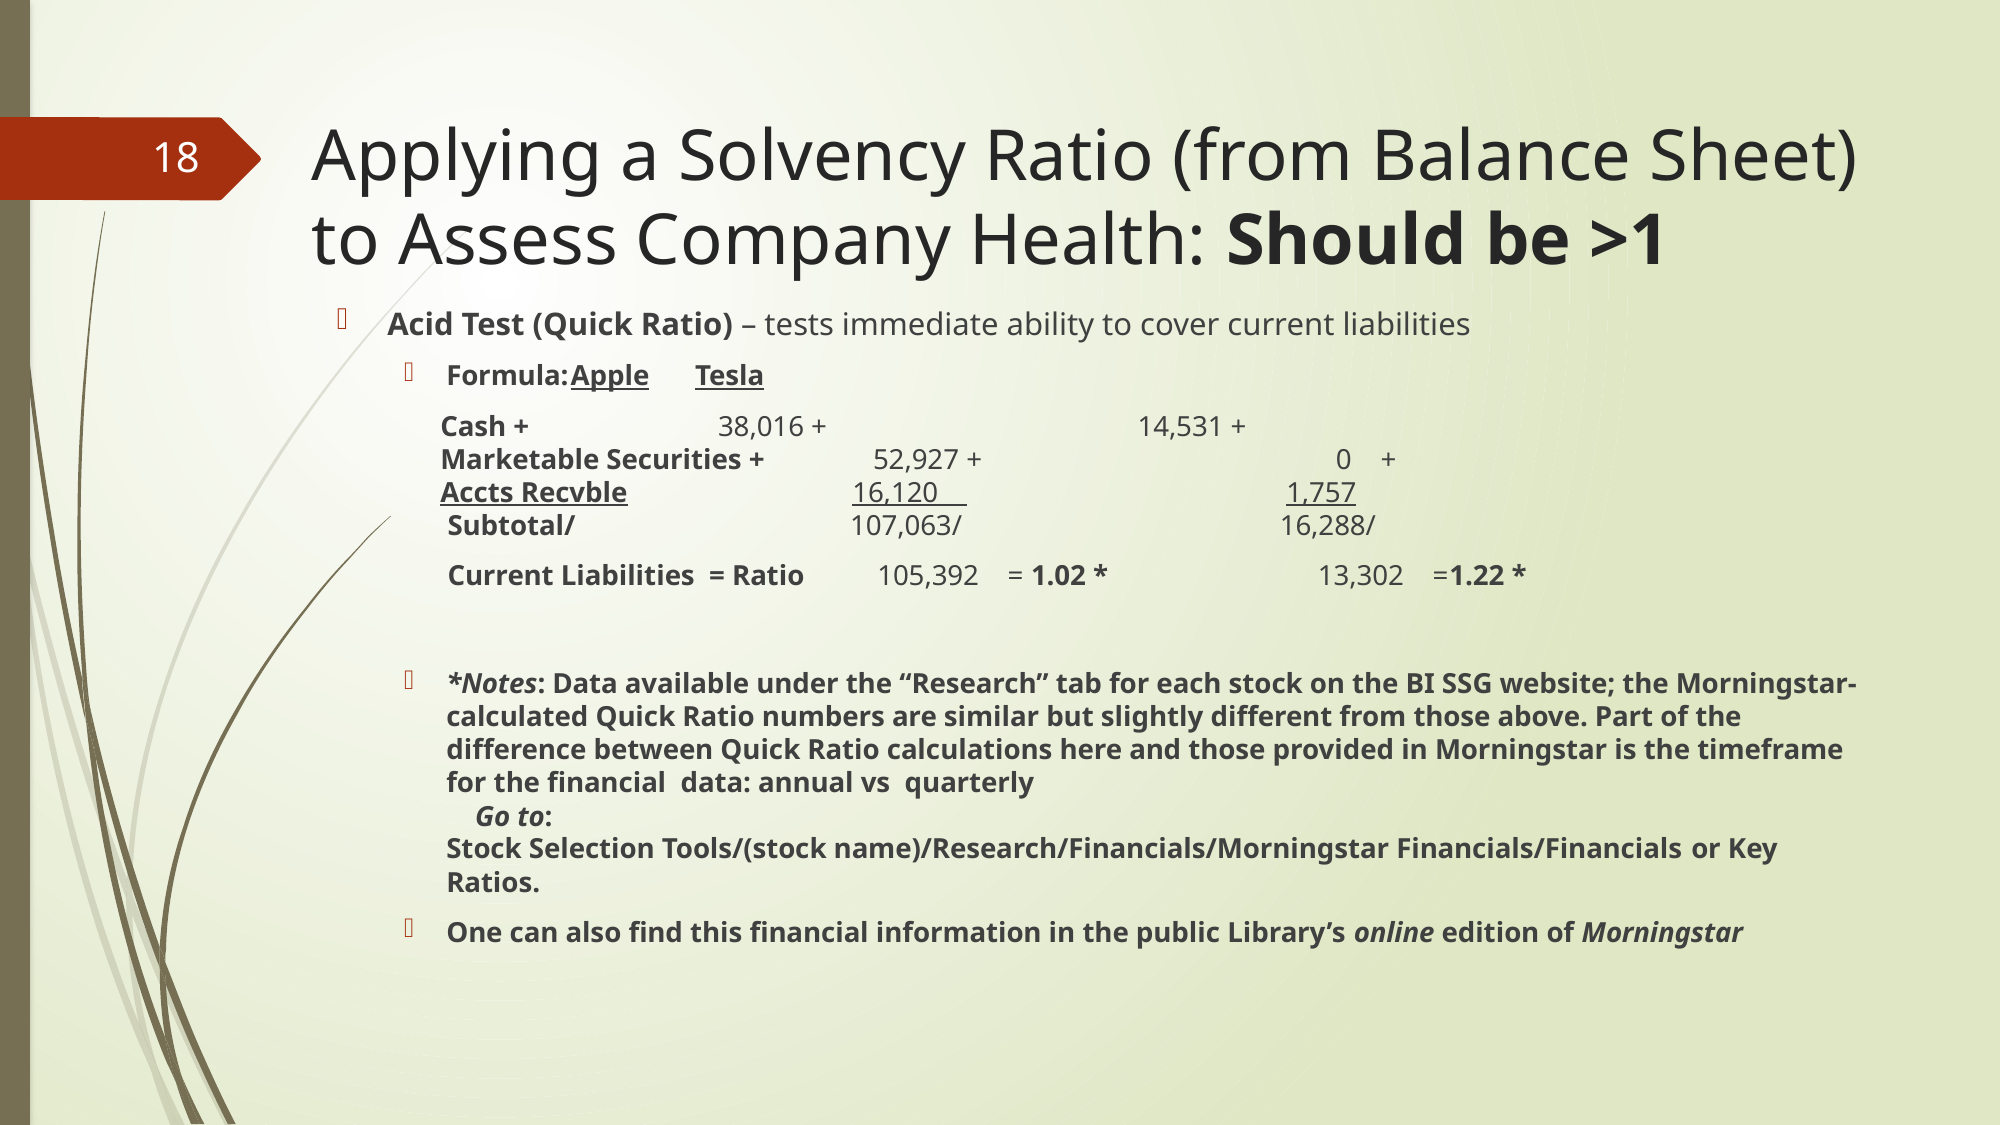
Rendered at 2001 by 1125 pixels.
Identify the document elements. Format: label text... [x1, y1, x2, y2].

title Applying a Solvency Ratio (from Balance Sheet) to Assess Company Health: Should be >1 [296, 102, 1888, 313]
slide_number 18 [87, 129, 216, 190]
list Acid Test (Quick Ratio) – tests immediate ability to cover current liabilities Formula: Apple Tesla Cash + 38,016 + 14,531 + Marketable Securities + 52,927 + 0 + Accts Recvble 16,120 1,757 Subtotal/ 107,063/ 16,288/ Current Liabilities = Ratio 105,392 = 1.02 * 13,302 =1.22 * *Notes: Data available under the “Research” tab for each stock on the BI SSG website; the Morningstar-calculated Quick Ratio numbers are similar but slightly different from those above. Part of the difference between Quick Ratio calculations here and those provided in Morningstar is the timeframe for the financial data: annual vs quarterly Go to: Stock Selection Tools/(stock name)/Research/Financials/Morningstar Financials/Financials or Key Ratios. One can also find this financial information in the public Library’s online edition of Morningstar [321, 245, 1888, 1022]
